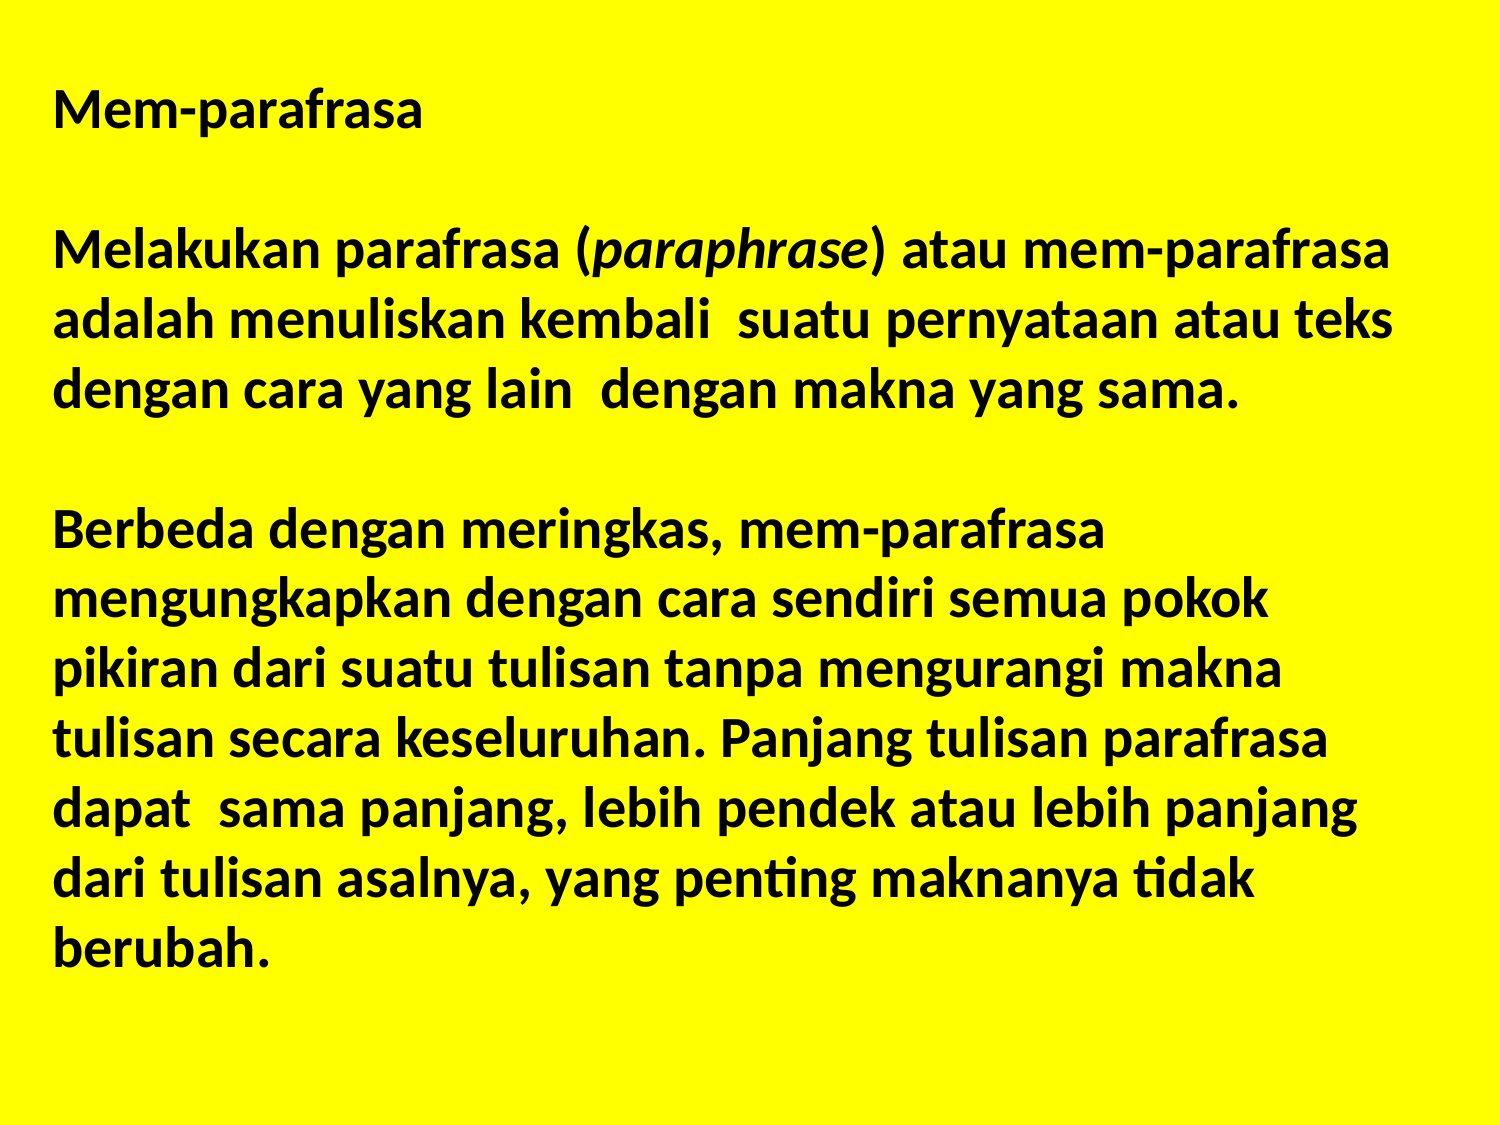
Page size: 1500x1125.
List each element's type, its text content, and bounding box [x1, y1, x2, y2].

text_box Mem-parafrasa Melakukan parafrasa (paraphrase) atau mem-parafrasa adalah menuliskan kembali suatu pernyataan atau teks dengan cara yang lain dengan makna yang sama. Berbeda dengan meringkas, mem-parafrasa mengungkapkan dengan cara sendiri semua pokok pikiran dari suatu tulisan tanpa mengurangi makna tulisan secara keseluruhan. Panjang tulisan parafrasa dapat sama panjang, lebih pendek atau lebih panjang dari tulisan asalnya, yang penting maknanya tidak berubah. [37, 62, 1463, 1057]
